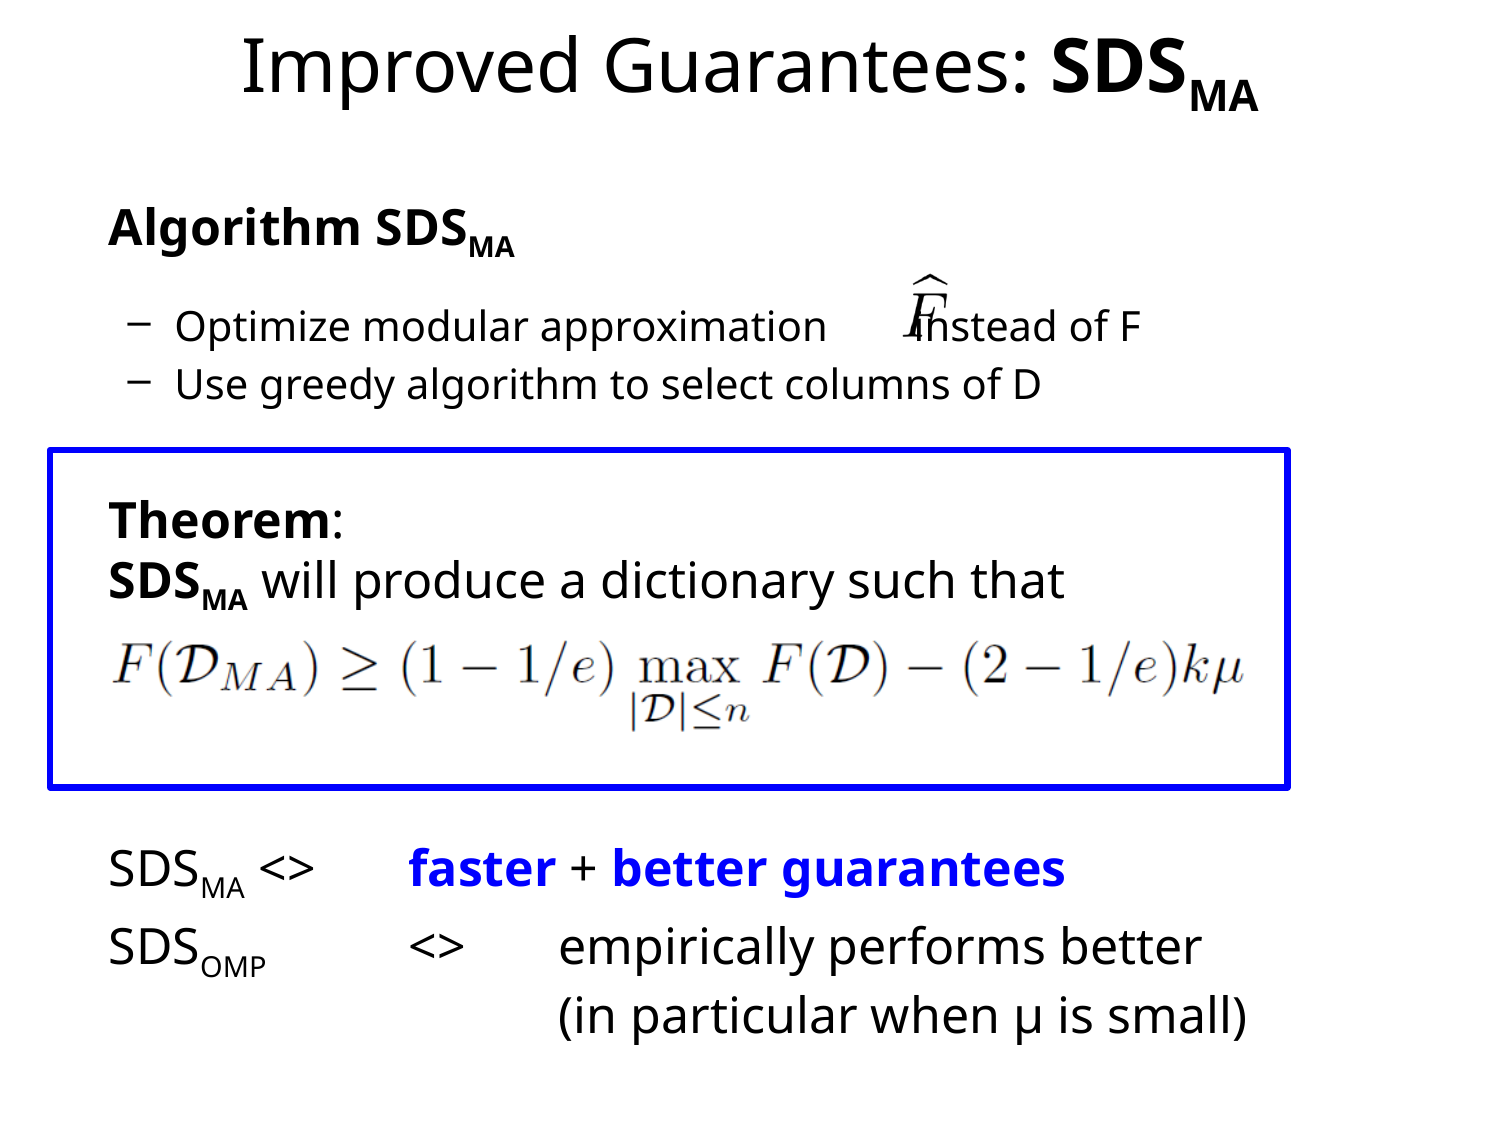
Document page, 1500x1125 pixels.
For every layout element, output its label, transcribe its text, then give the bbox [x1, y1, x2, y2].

picture [112, 624, 1245, 746]
text_box [50, 450, 1288, 788]
list Algorithm SDSMA Optimize modular approximation instead of F Use greedy algorithm to select columns of D Theorem: SDSMA will produce a dictionary such that SDSMA <> faster + better guarantees SDSOMP <> empirically performs better (in particular when μ is small) [37, 187, 1476, 1038]
title Improved Guarantees: SDSMA [112, 0, 1388, 163]
picture [899, 270, 951, 338]
